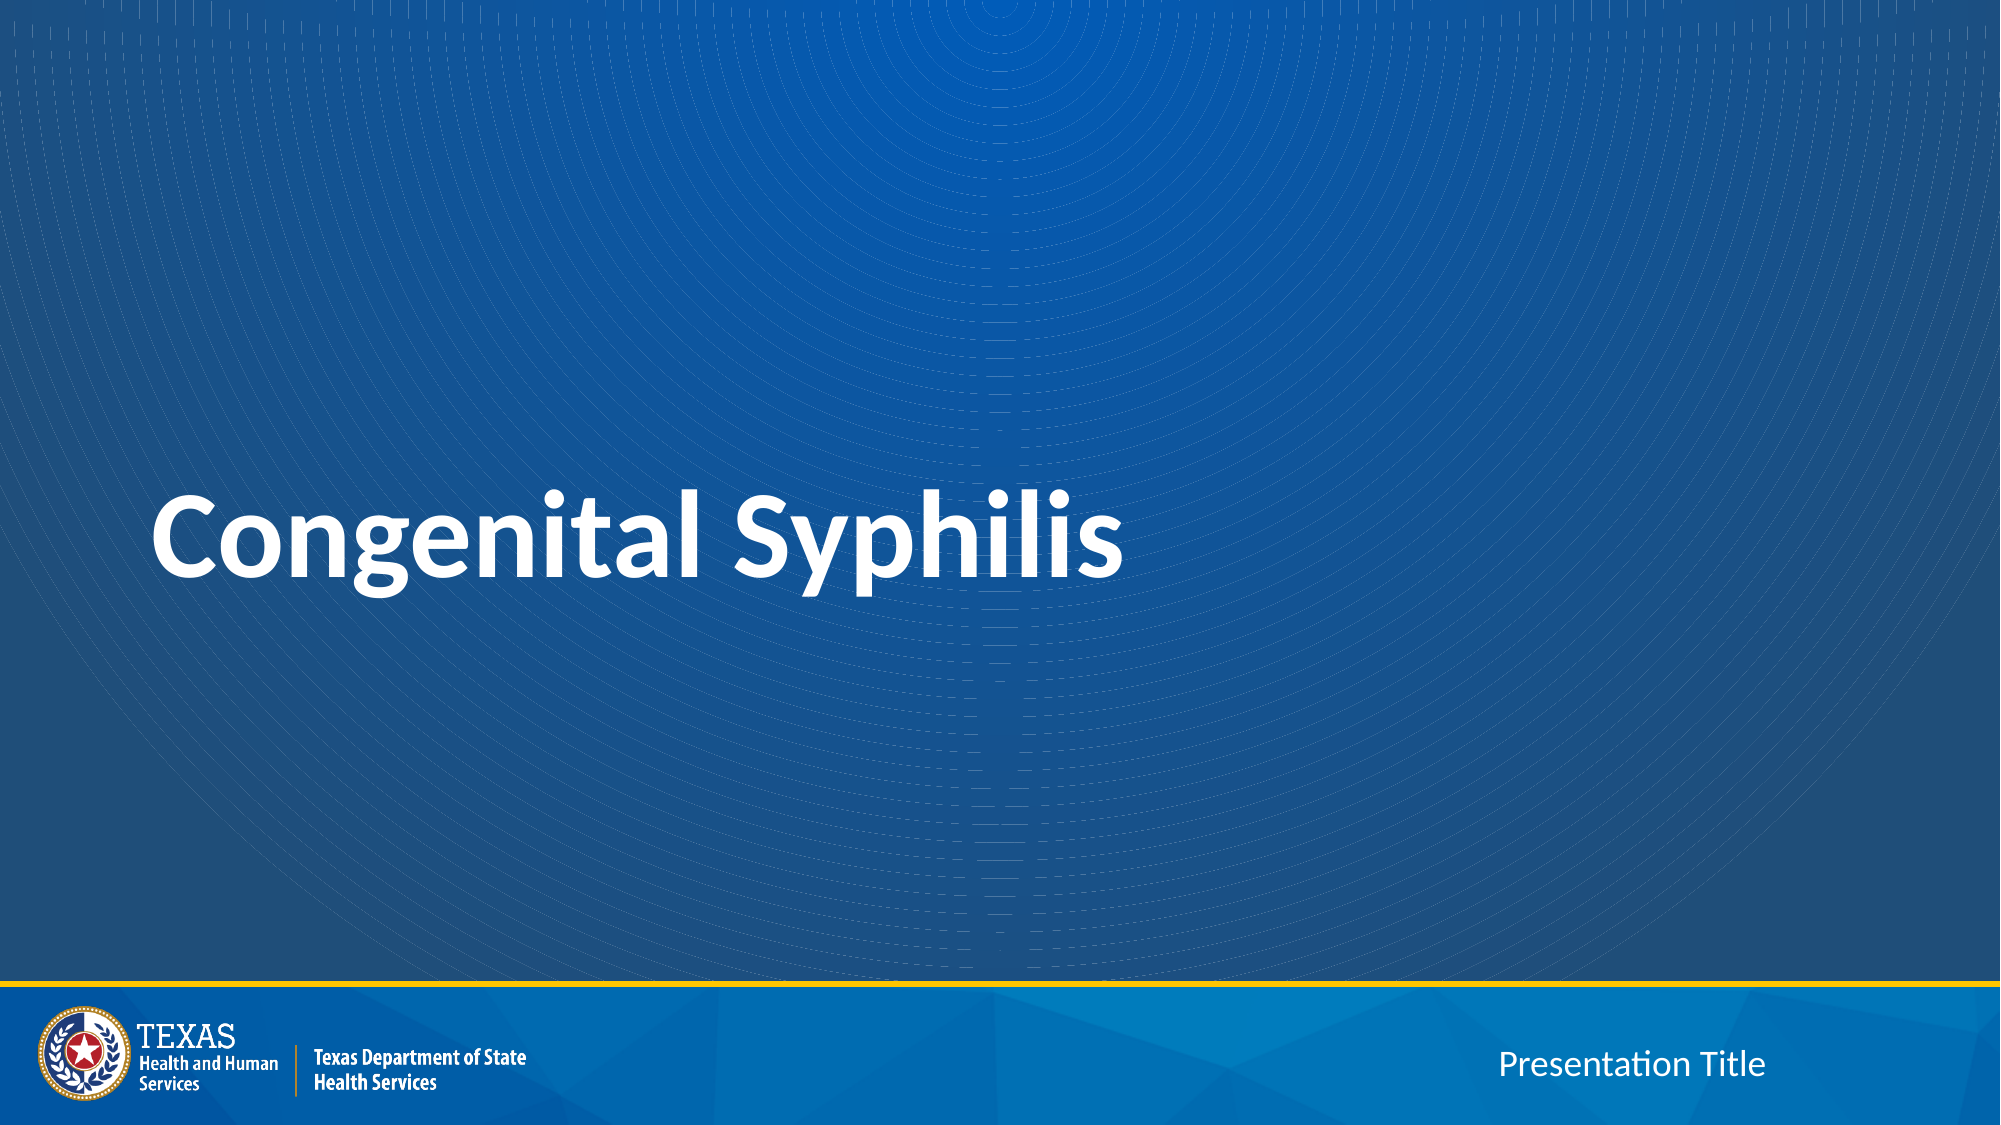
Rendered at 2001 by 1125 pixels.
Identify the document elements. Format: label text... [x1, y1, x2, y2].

title Congenital Syphilis [136, 141, 1862, 613]
picture [0, 980, 2000, 1125]
footer Presentation Title [1295, 1031, 1971, 1092]
